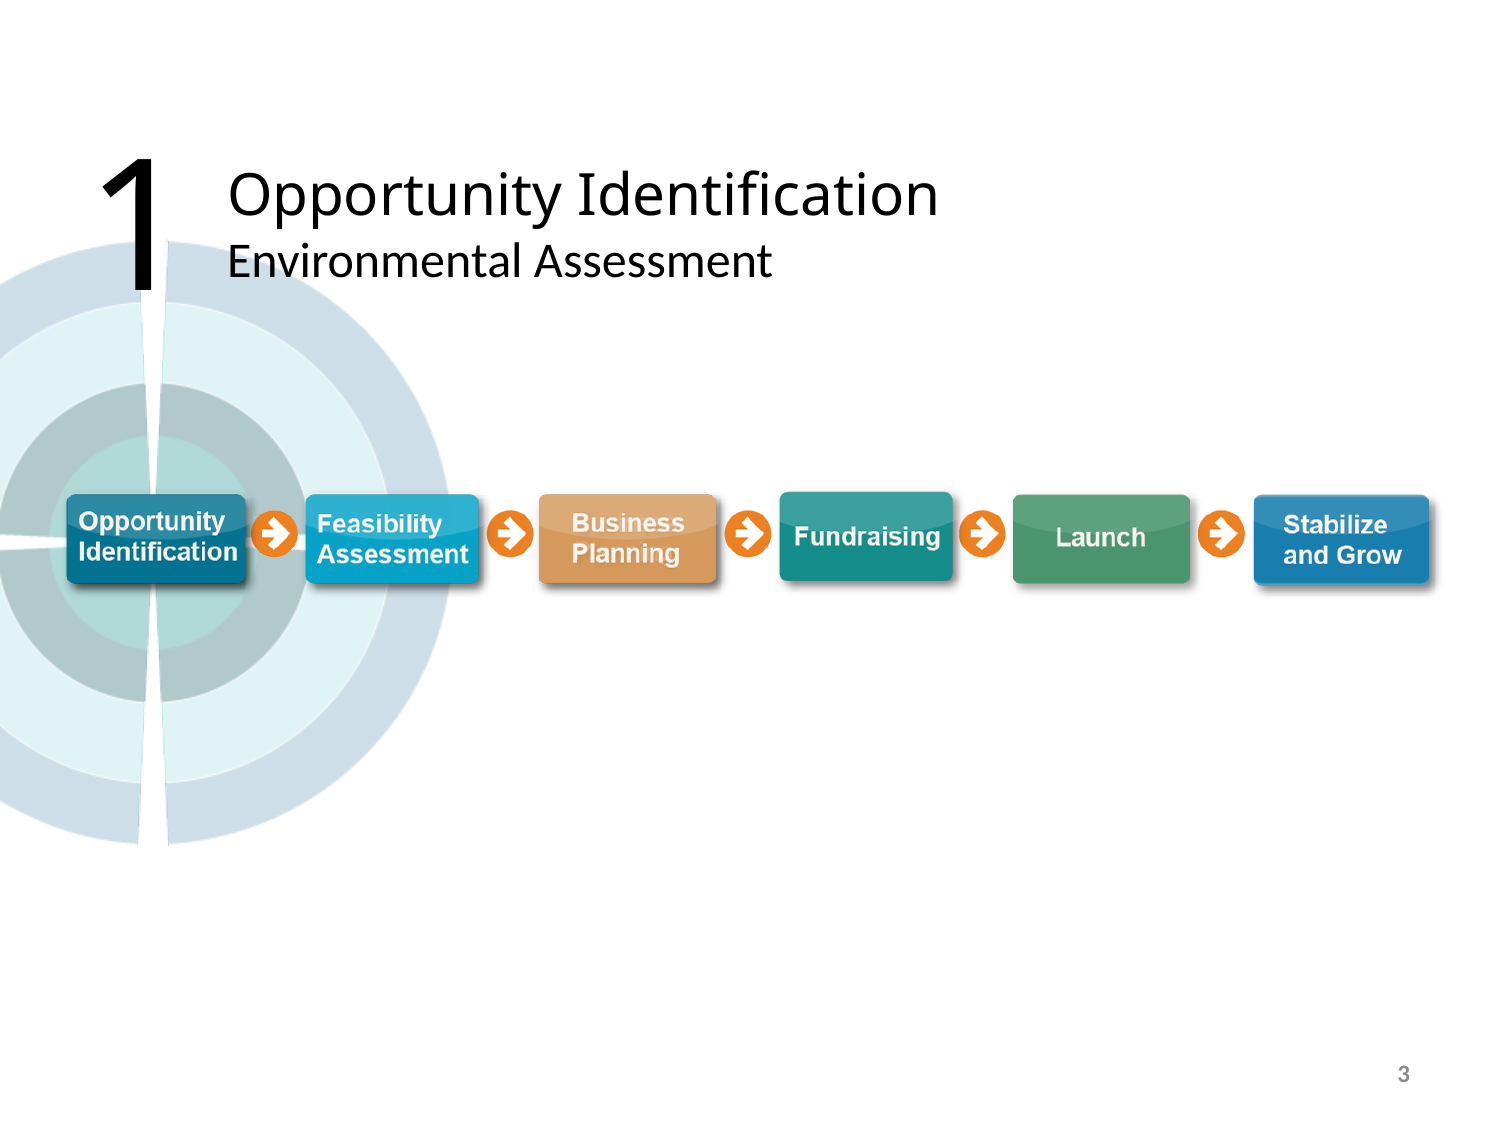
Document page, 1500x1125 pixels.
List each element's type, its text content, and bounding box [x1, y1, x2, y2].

slide_number 3 [1074, 1042, 1425, 1103]
text_box Opportunity Identification Environmental Assessment [212, 149, 1113, 295]
text_box 1 [72, 99, 207, 235]
picture [0, 237, 1451, 846]
